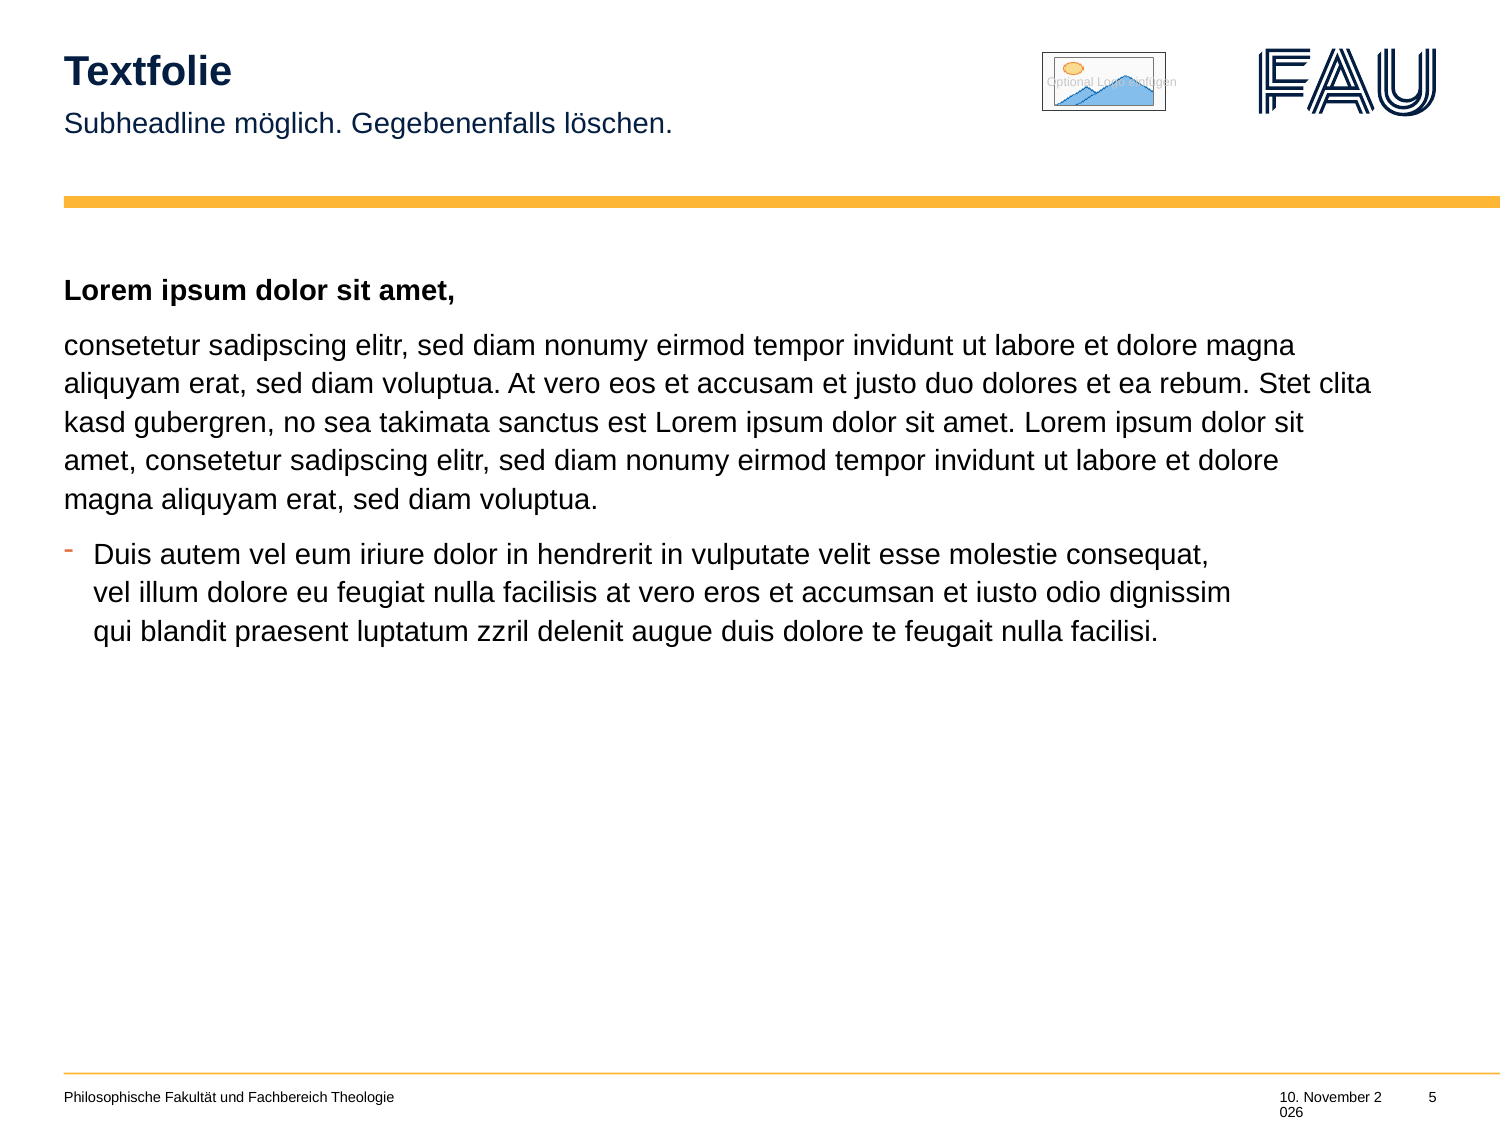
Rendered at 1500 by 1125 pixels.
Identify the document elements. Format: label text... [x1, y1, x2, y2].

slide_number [1279, 1088, 1387, 1106]
footer Philosophische Fakultät und Fachbereich Theologie [63, 1088, 737, 1106]
picture [1037, 49, 1171, 113]
title Textfolie [63, 49, 906, 95]
list Subheadline möglich. Gegebenenfalls löschen. [63, 100, 906, 137]
slide_number 5 [1406, 1088, 1437, 1106]
list Lorem ipsum dolor sit amet, consetetur sadipscing elitr, sed diam nonumy eirmod tempor invidunt ut labore et dolore magna aliquyam erat, sed diam voluptua. At vero eos et accusam et justo duo dolores et ea rebum. Stet clita kasd gubergren, no sea takimata sanctus est Lorem ipsum dolor sit amet. Lorem ipsum dolor sit amet, consetetur sadipscing elitr, sed diam nonumy eirmod tempor invidunt ut labore et dolore magna aliquyam erat, sed diam voluptua. Duis autem vel eum iriure dolor in hendrerit in vulputate velit esse molestie consequat, vel illum dolore eu feugiat nulla facilisis at vero eros et accumsan et iusto odio dignissim qui blandit praesent luptatum zzril delenit augue duis dolore te feugait nulla facilisi. [63, 267, 1437, 1018]
